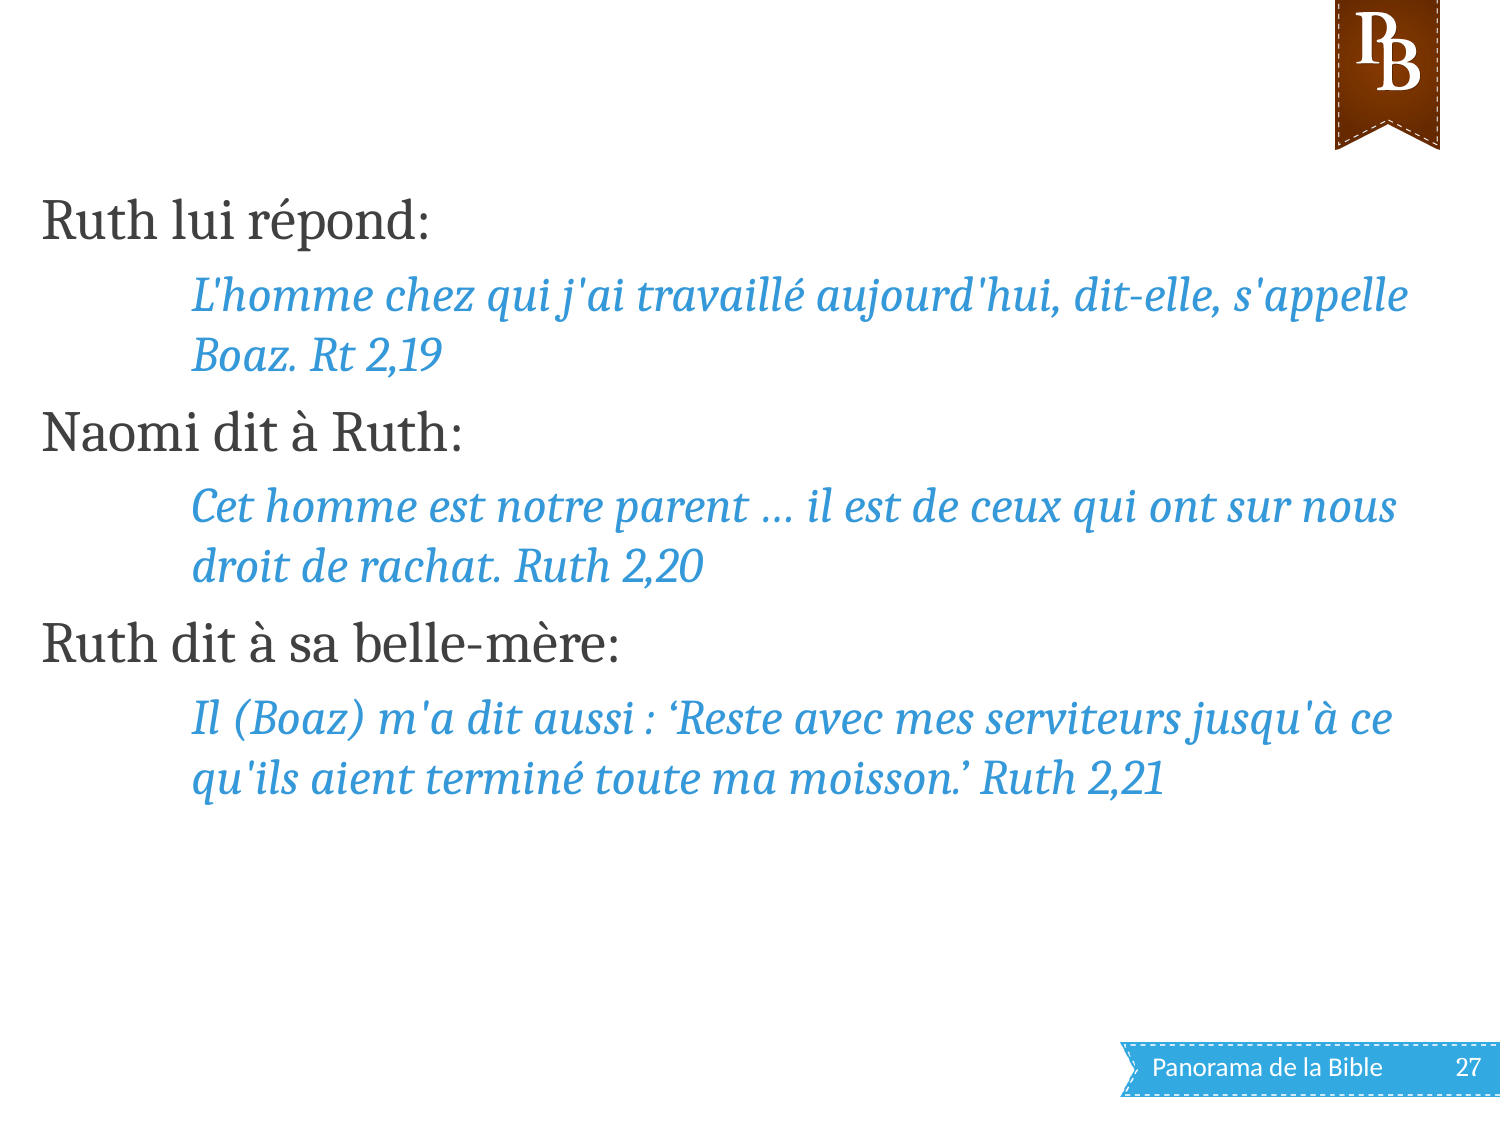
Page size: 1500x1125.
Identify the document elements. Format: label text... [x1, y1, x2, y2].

picture [1335, 0, 1440, 150]
picture [1120, 1042, 1500, 1097]
list Ruth lui répond: L'homme chez qui j'ai travaillé aujourd'hui, dit-elle, s'appelle Boaz. Rt 2,19 Naomi dit à Ruth: Cet homme est notre parent … il est de ceux qui ont sur nous droit de rachat. Ruth 2,20 Ruth dit à sa belle-mère: Il (Boaz) m'a dit aussi : ‘Reste avec mes serviteurs jusqu'à ce qu'ils aient terminé toute ma moisson.’ Ruth 2,21 [26, 173, 1468, 1023]
